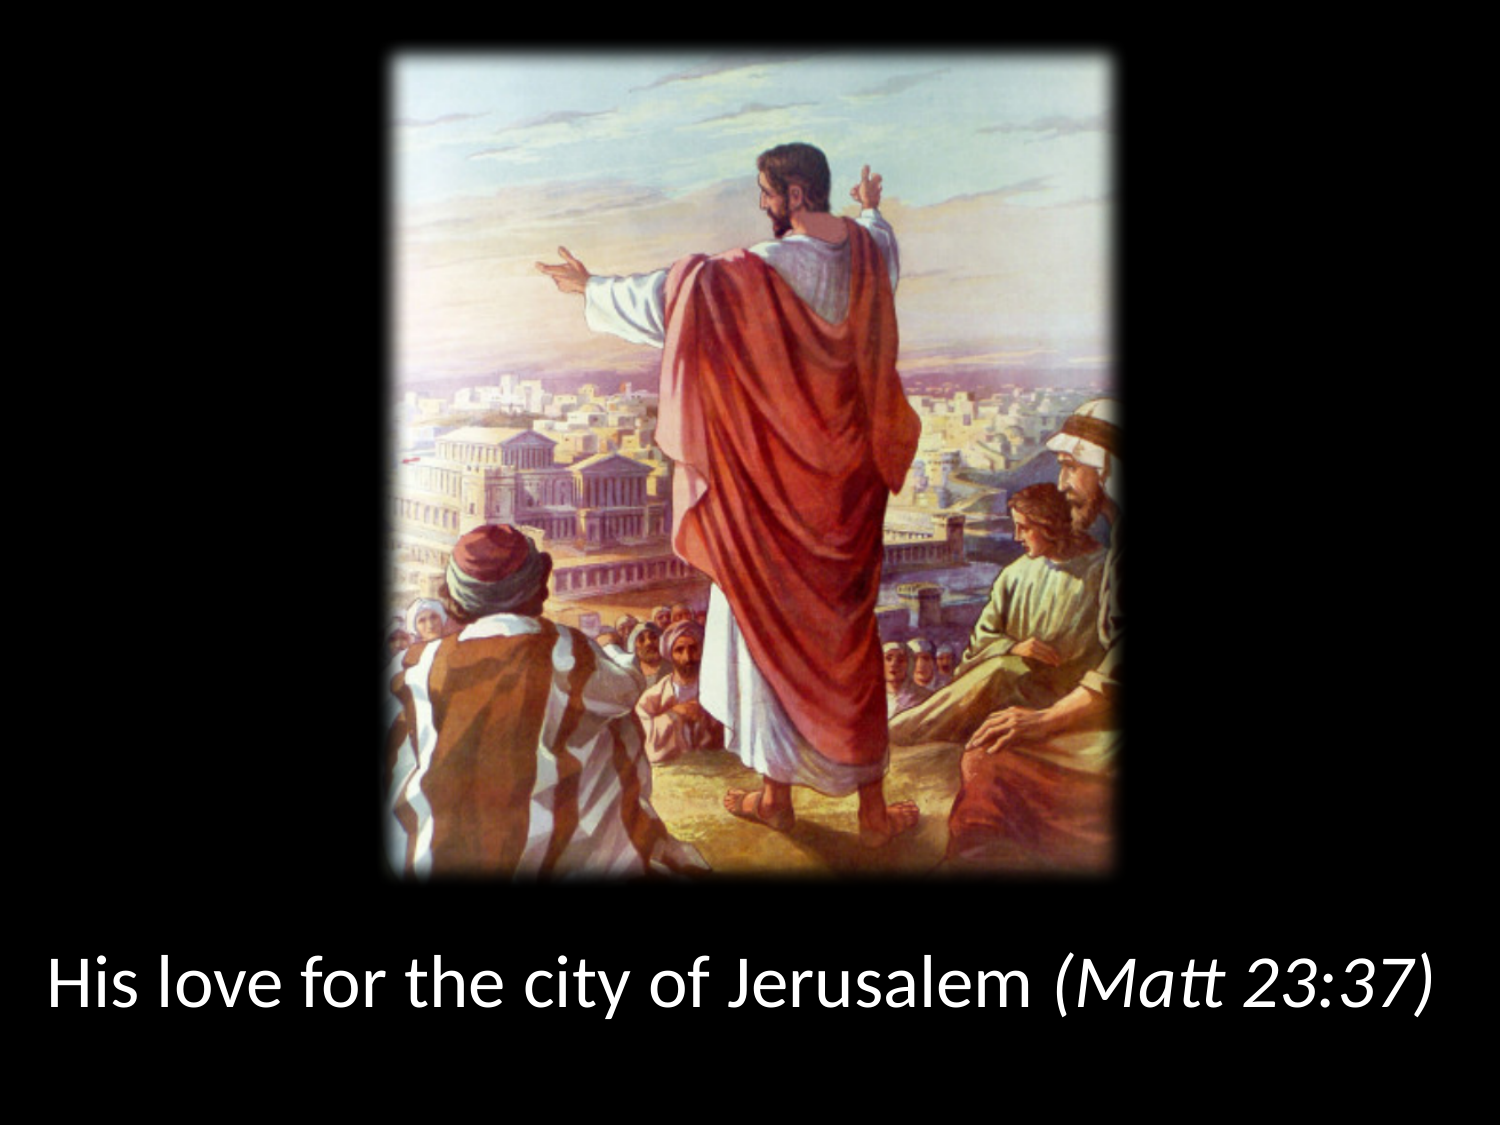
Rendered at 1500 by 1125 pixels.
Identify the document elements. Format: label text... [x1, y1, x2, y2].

picture [374, 37, 1143, 888]
text_box His love for the city of Jerusalem (Matt 23:37) [0, 924, 1500, 1030]
